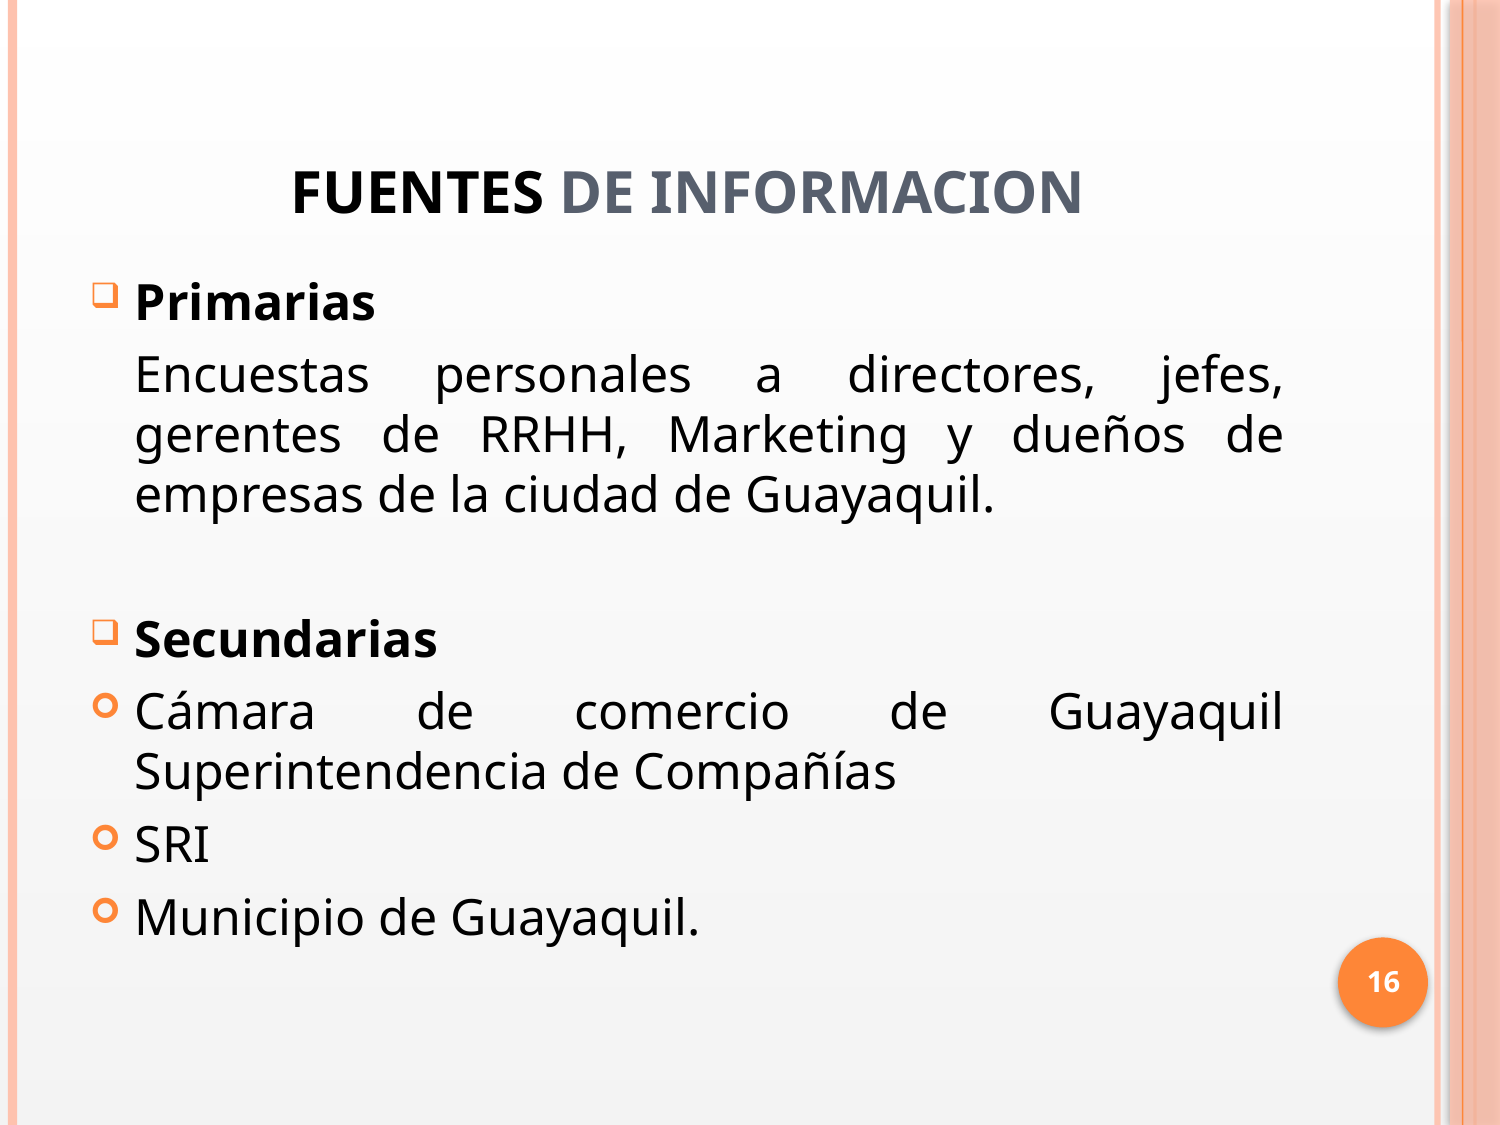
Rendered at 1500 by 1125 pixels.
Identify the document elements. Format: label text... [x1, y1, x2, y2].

slide_number 16 [1333, 940, 1434, 1027]
list Primarias Encuestas personales a directores, jefes, gerentes de RRHH, Marketing y dueños de empresas de la ciudad de Guayaquil. Secundarias Cámara de comercio de Guayaquil Superintendencia de Compañías SRI Municipio de Guayaquil. [75, 262, 1300, 1062]
title FUENTES DE INFORMACION [75, 45, 1300, 233]
